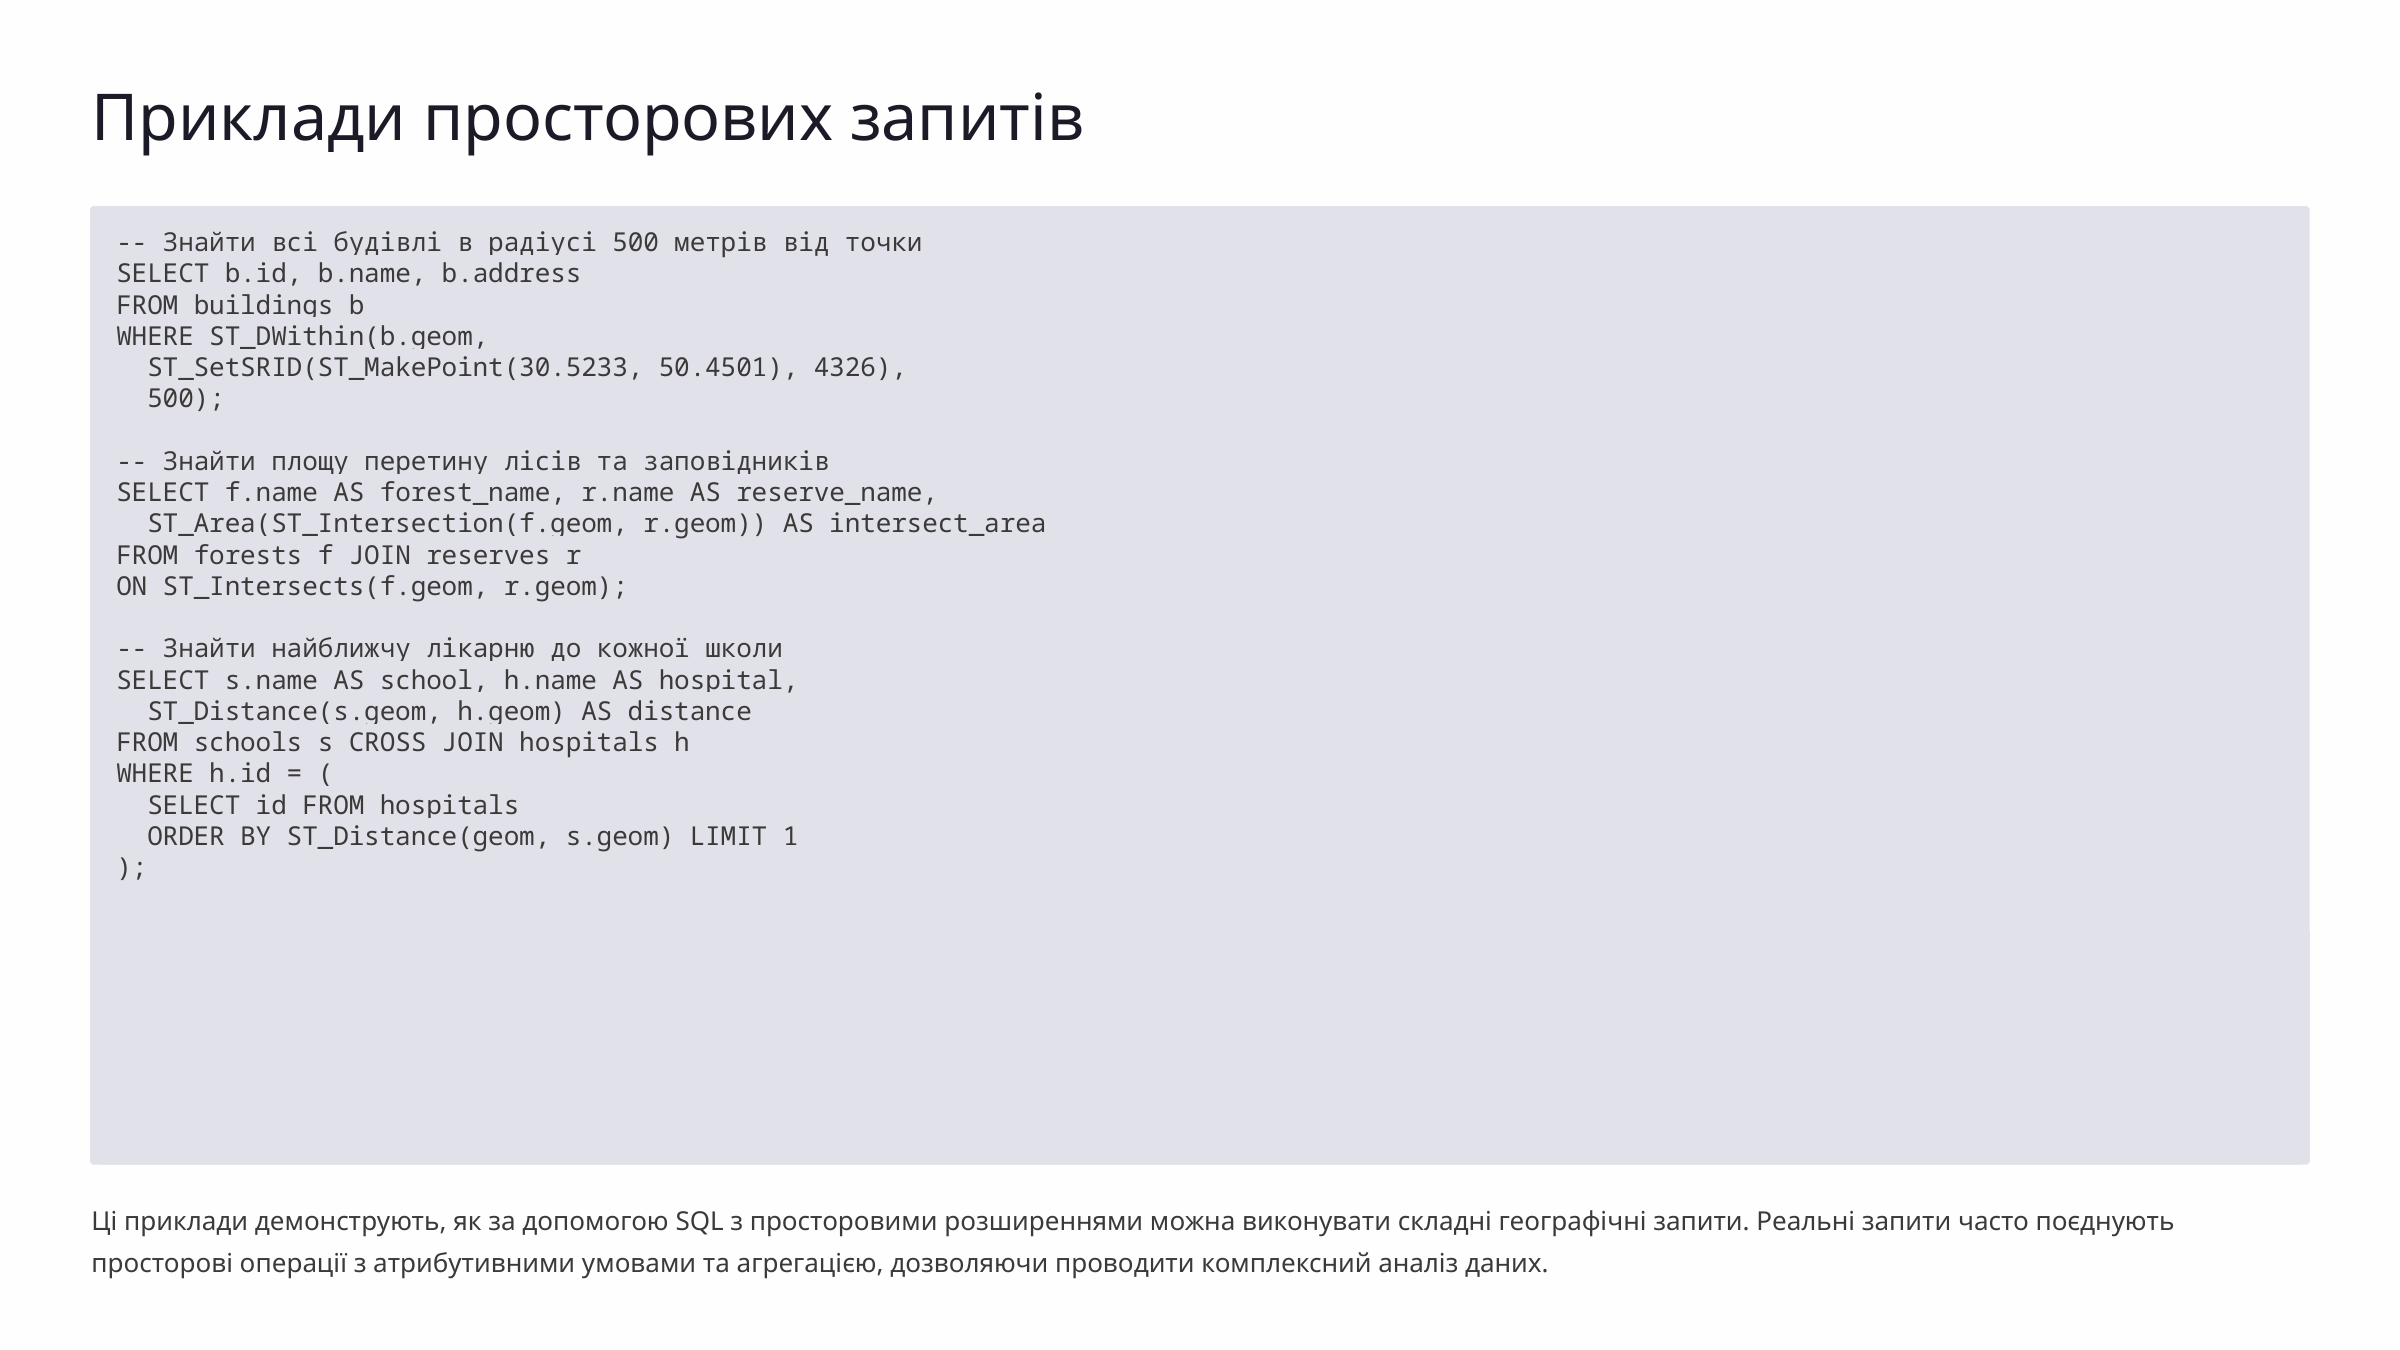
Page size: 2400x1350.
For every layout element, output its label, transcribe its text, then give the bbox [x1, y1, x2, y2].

text_box -- Знайти всі будівлі в радіусі 500 метрів від точки SELECT b.id, b.name, b.address FROM buildings b WHERE ST_DWithin(b.geom, ST_SetSRID(ST_MakePoint(30.5233, 50.4501), 4326), 500); -- Знайти площу перетину лісів та заповідників SELECT f.name AS forest_name, r.name AS reserve_name, ST_Area(ST_Intersection(f.geom, r.geom)) AS intersect_area FROM forests f JOIN reserves r ON ST_Intersects(f.geom, r.geom); -- Знайти найближчу лікарню до кожної школи SELECT s.name AS school, h.name AS hospital, ST_Distance(s.geom, h.geom) AS distance FROM schools s CROSS JOIN hospitals h WHERE h.id = ( SELECT id FROM hospitals ORDER BY ST_Distance(geom, s.geom) LIMIT 1 ); [116, 225, 2284, 1146]
text_box Ці приклади демонструють, як за допомогою SQL з просторовими розширеннями можна виконувати складні географічні запити. Реальні запити часто поєднують просторові операції з атрибутивними умовами та агрегацією, дозволяючи проводити комплексний аналіз даних. [91, 1194, 2309, 1278]
text_box Приклади просторових запитів [91, 72, 1064, 154]
text_box [90, 206, 2310, 1165]
